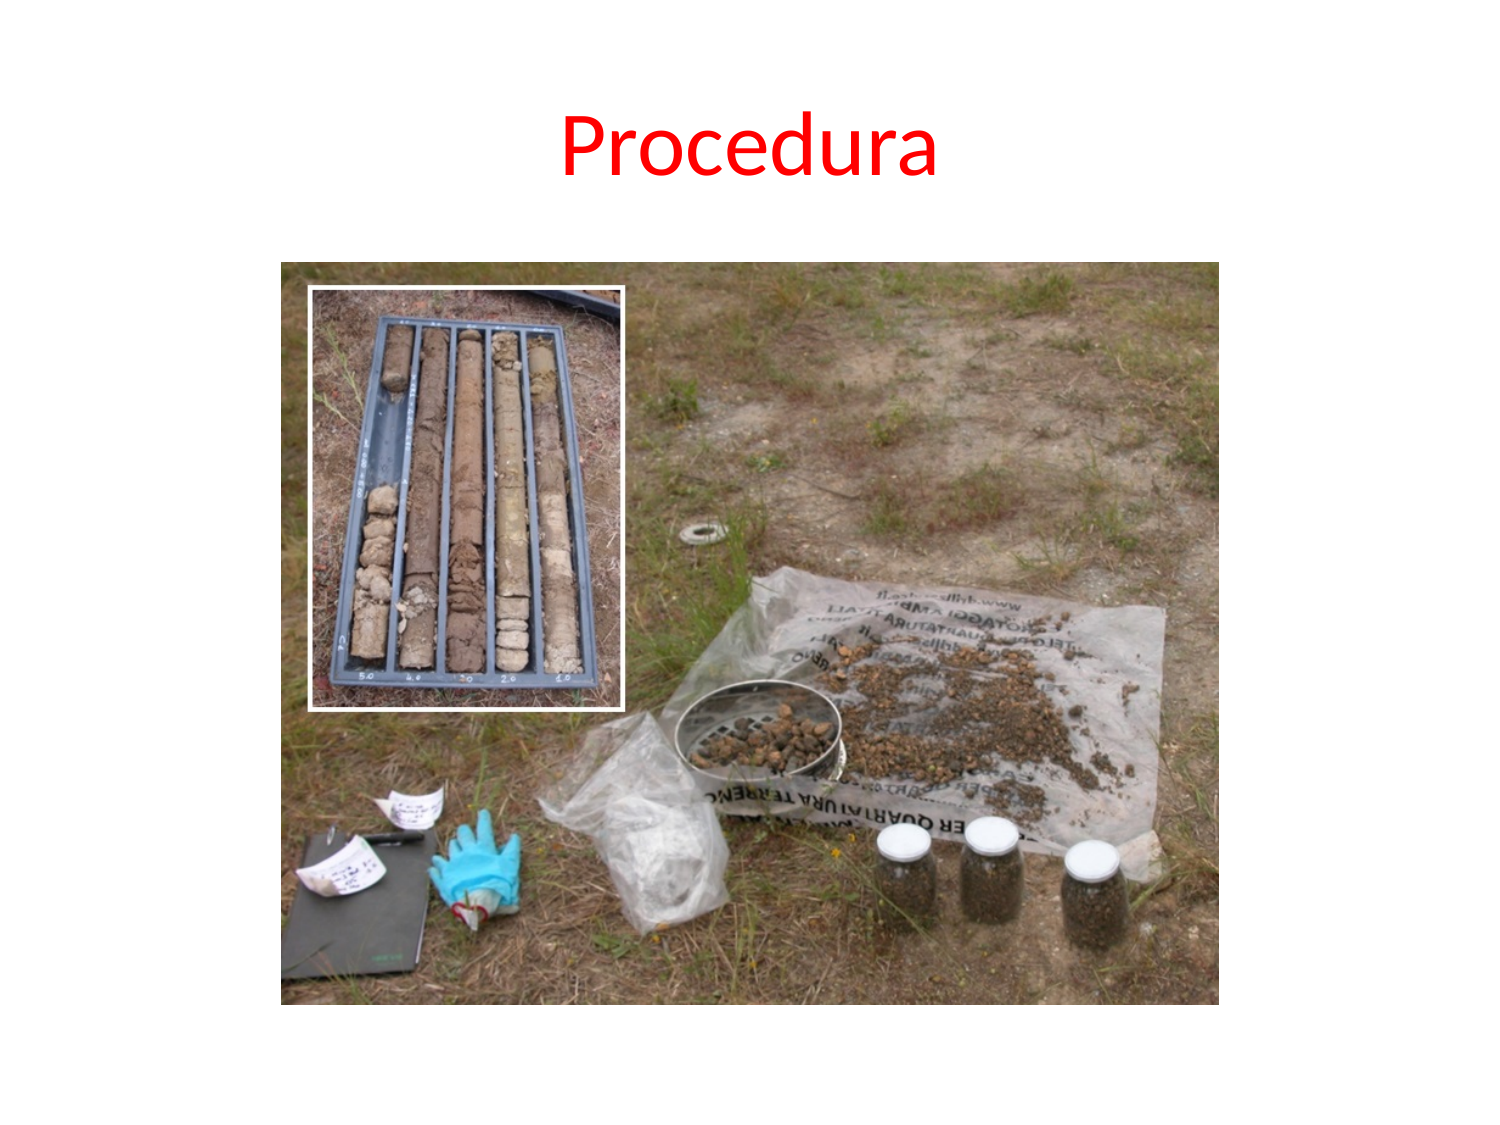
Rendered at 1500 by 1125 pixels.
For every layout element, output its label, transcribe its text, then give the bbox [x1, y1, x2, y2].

title Procedura [75, 45, 1425, 233]
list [280, 262, 1220, 1006]
